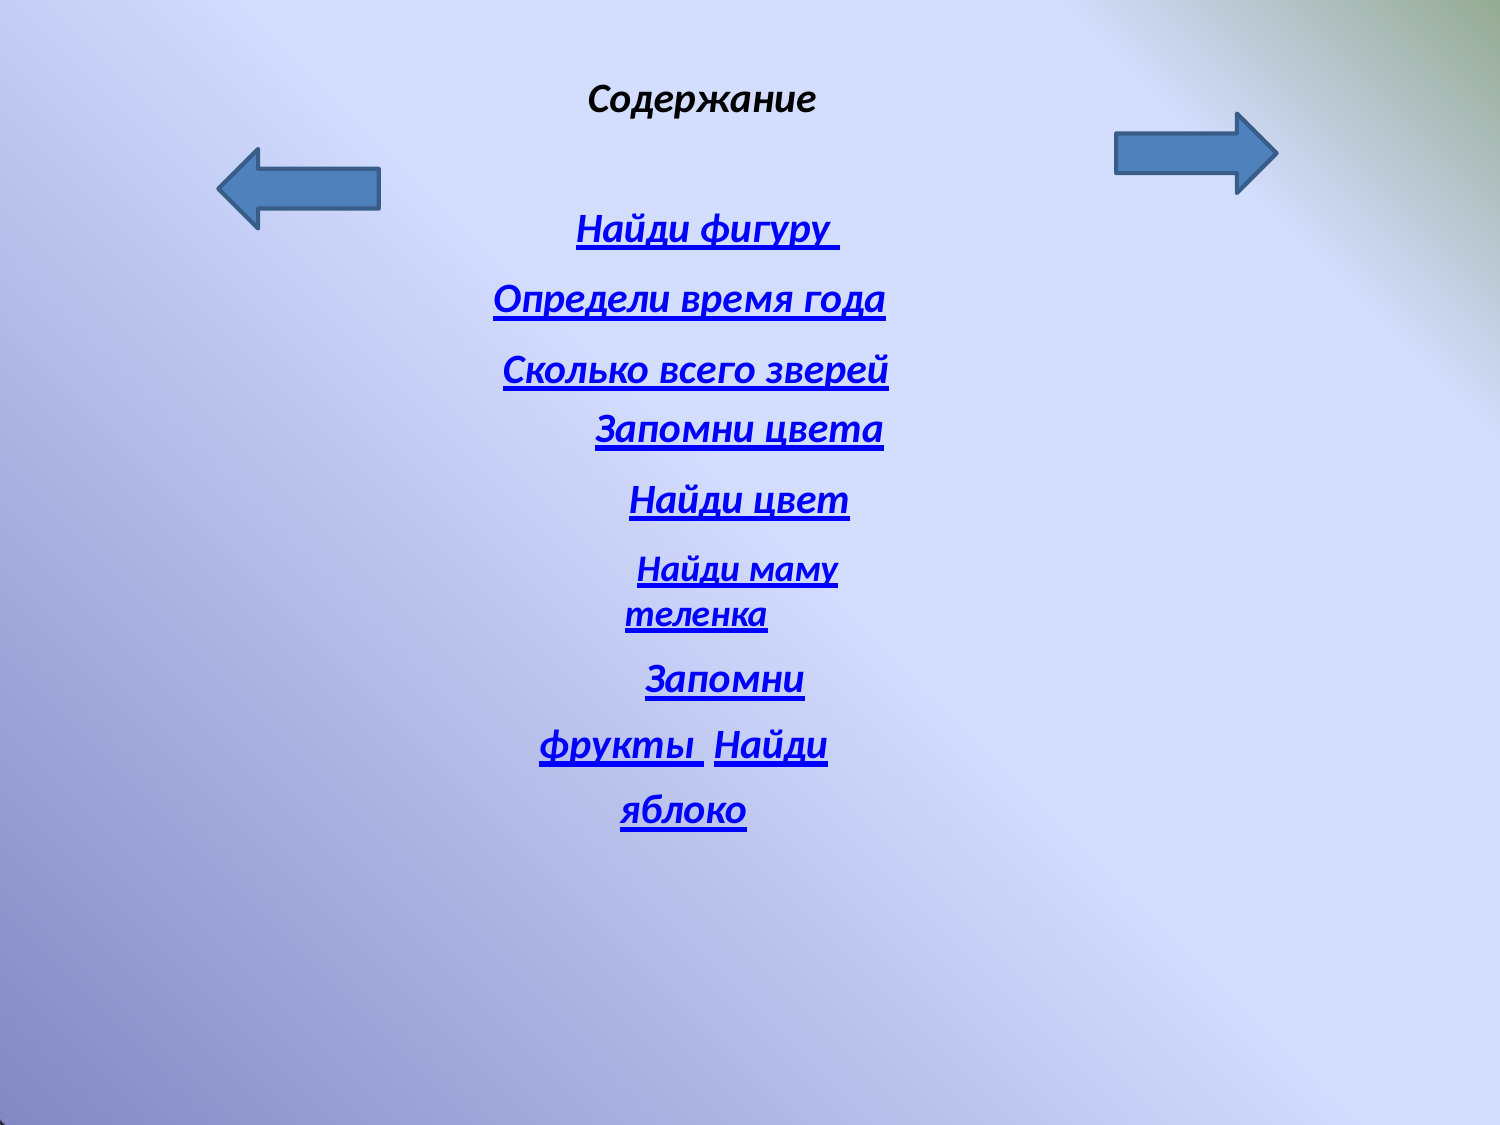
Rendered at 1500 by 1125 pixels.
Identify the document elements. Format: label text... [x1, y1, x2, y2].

text_box Найди фигуру Определи время года Сколько всего зверей Запомни цвета Найди цвет Найди маму теленка Запомни фрукты Найди яблоко [491, 178, 895, 833]
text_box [1113, 111, 1279, 196]
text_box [216, 146, 382, 231]
picture [0, 0, 1500, 1125]
title Содержание [585, 69, 820, 178]
